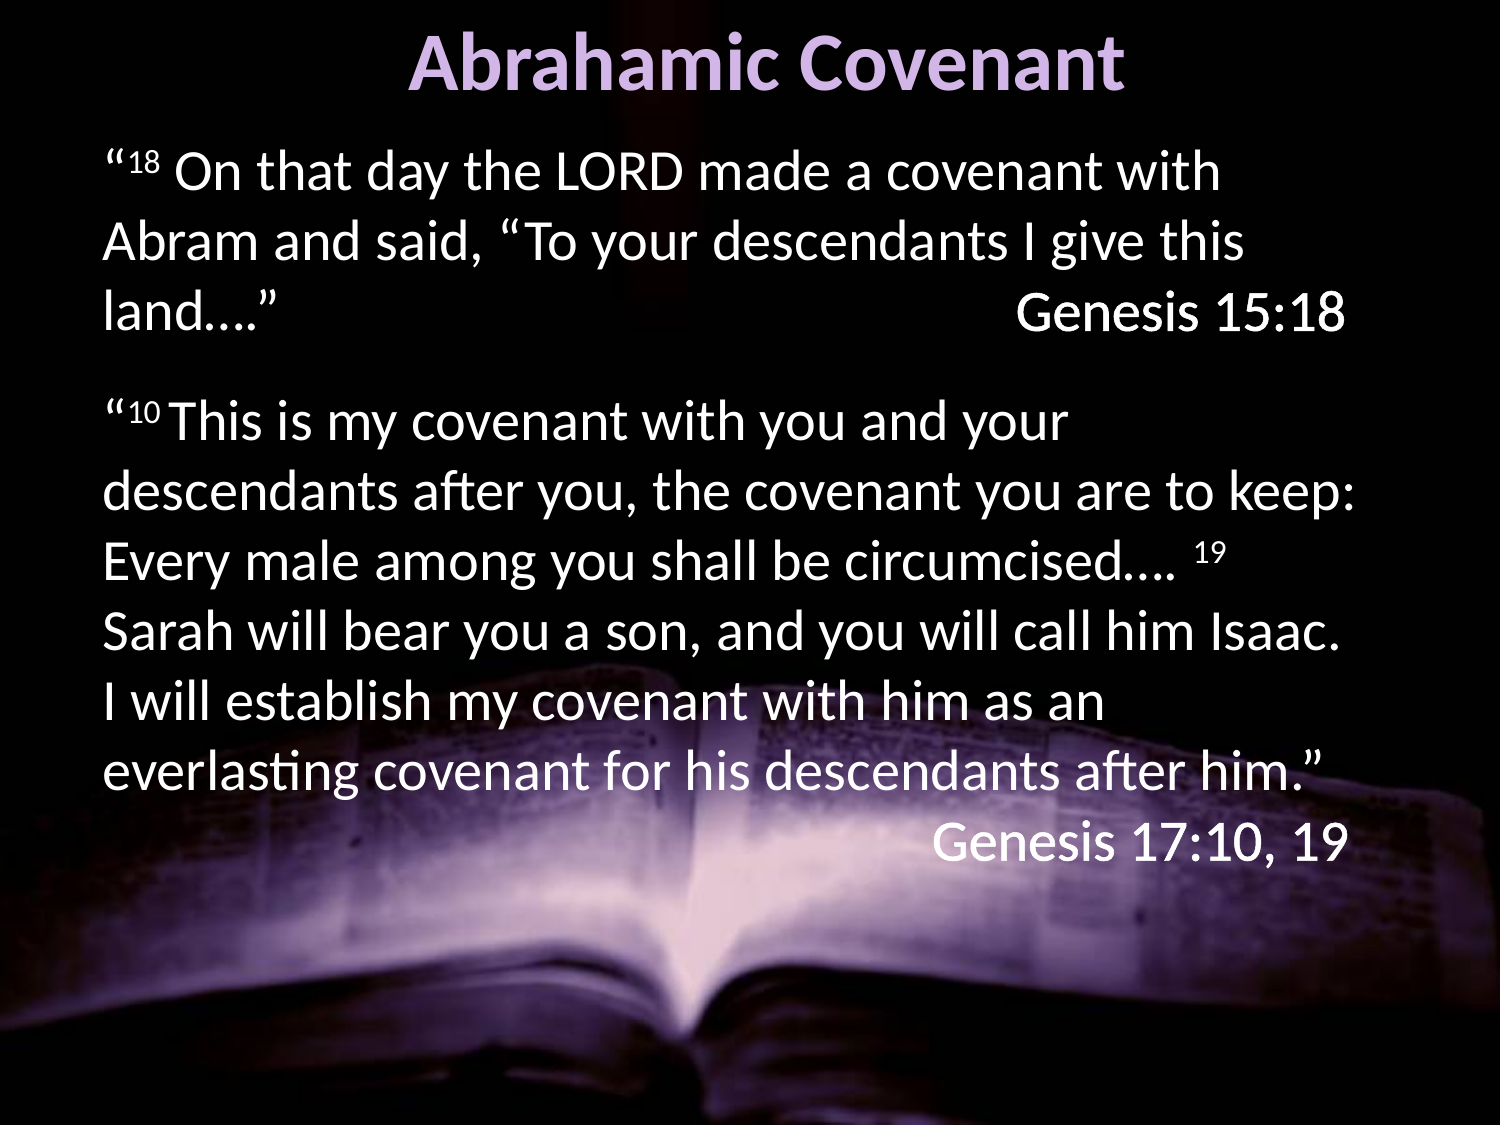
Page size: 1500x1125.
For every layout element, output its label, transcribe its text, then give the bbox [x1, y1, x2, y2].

text_box Abrahamic Covenant [206, 0, 1329, 115]
picture [0, 0, 1500, 1125]
text_box “18 On that day the LORD made a covenant with Abram and said, “To your descendants I give this land….” Genesis 15:18 [87, 124, 1375, 331]
list “10 This is my covenant with you and your descendants after you, the covenant you are to keep: Every male among you shall be circumcised…. 19 Sarah will bear you a son, and you will call him Isaac. I will establish my covenant with him as an everlasting covenant for his descendants after him.” Genesis 17:10, 19 [87, 375, 1375, 913]
